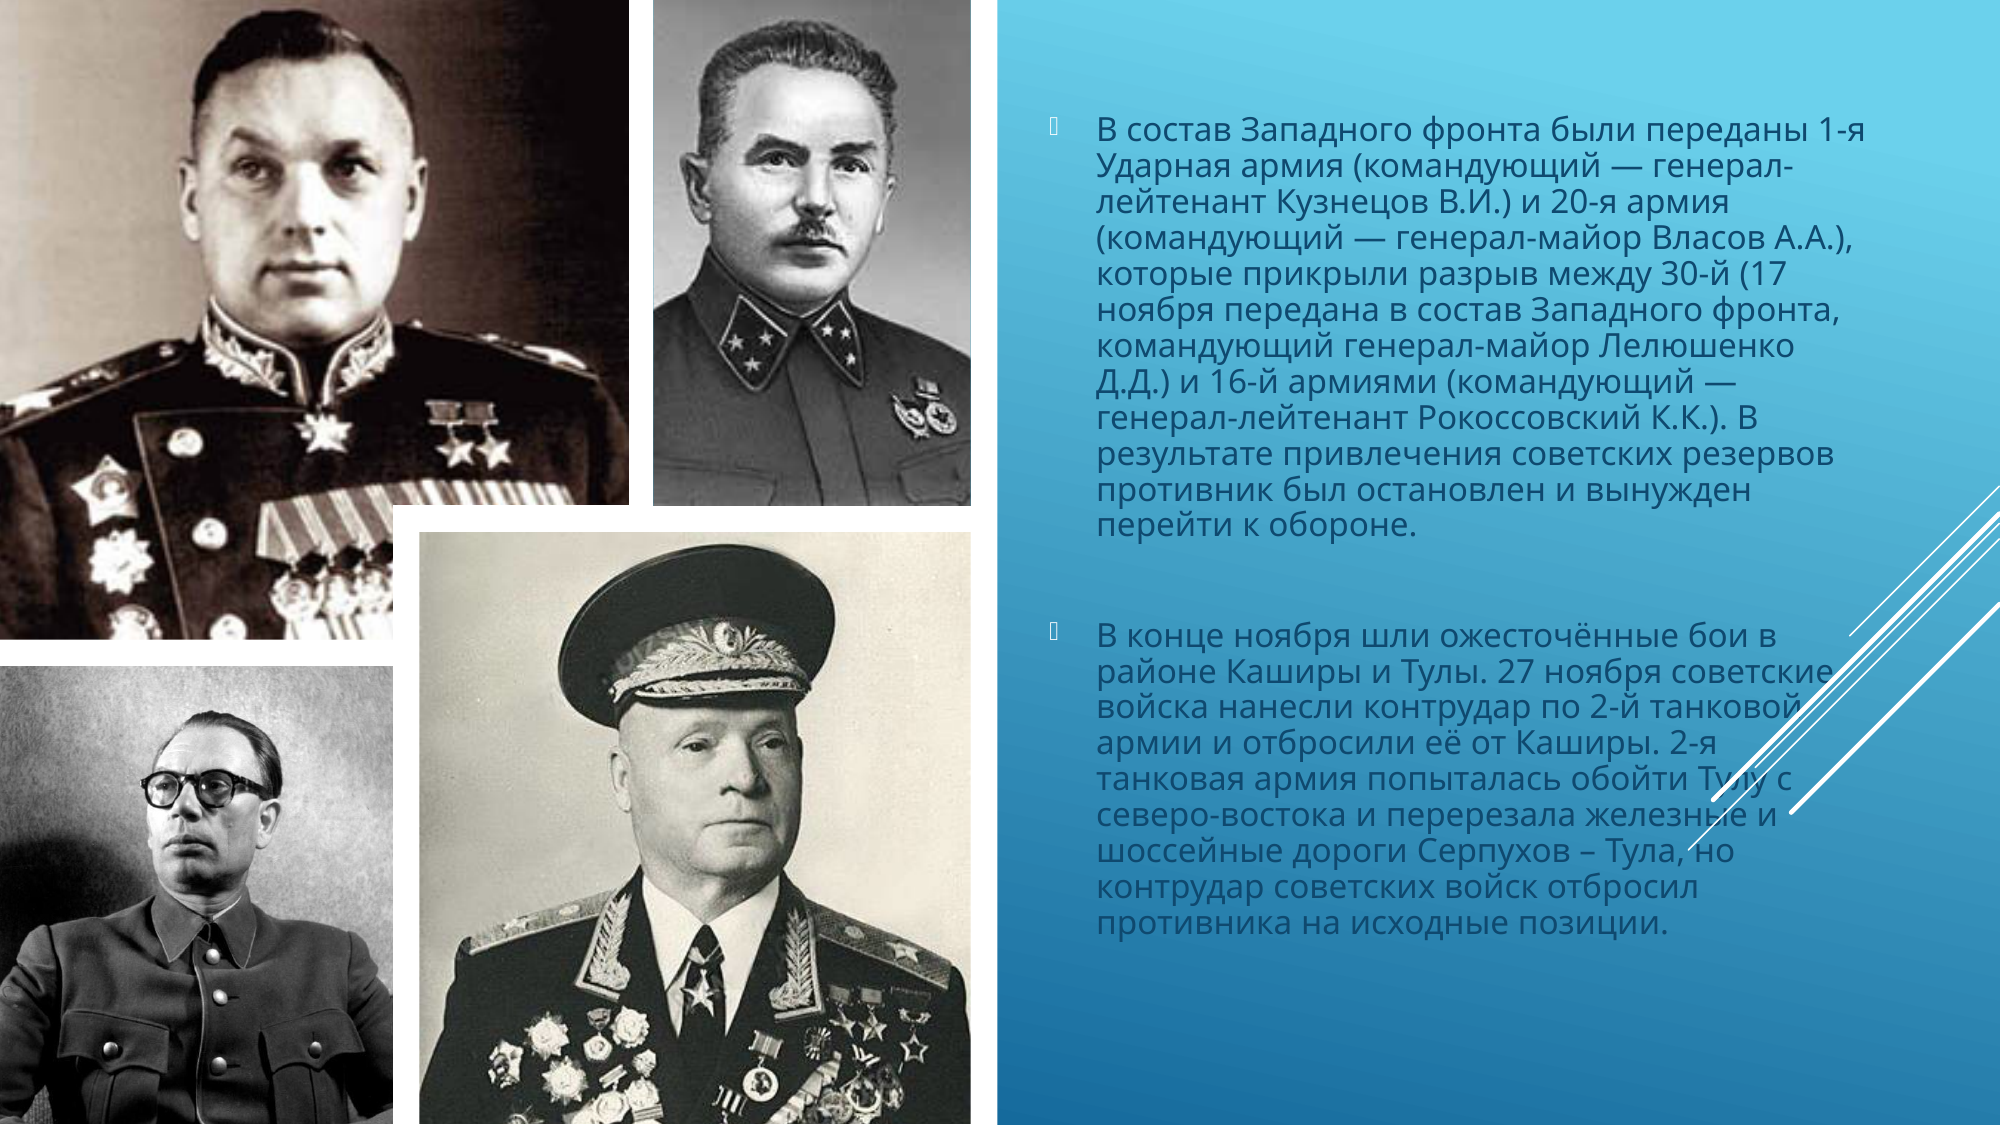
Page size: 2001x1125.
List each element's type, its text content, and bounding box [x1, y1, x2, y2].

text_box [999, 0, 2000, 1125]
picture [0, 666, 394, 1124]
picture [0, 0, 971, 1124]
text_box [0, 0, 999, 1125]
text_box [1688, 485, 2000, 851]
picture [652, 0, 971, 506]
list В состав Западного фронта были переданы 1-я Ударная армия (командующий — генерал-лейтенант Кузнецов В.И.) и 20-я армия (командующий — генерал-майор Власов А.А.), которые прикрыли разрыв между 30-й (17 ноября передана в состав Западного фронта, командующий генерал-майор Лелюшенко Д.Д.) и 16-й армиями (командующий — генерал-лейтенант Рокоссовский К.К.). В результате привлечения советских резервов противник был остановлен и вынужден перейти к обороне. В конце ноября шли ожесточённые бои в районе Каширы и Тулы. 27 ноября советские войска нанесли контрудар по 2-й танковой армии и отбросили её от Каширы. 2-я танковая армия попыталась обойти Тулу с северо-востока и перерезала железные и шоссейные дороги Серпухов – Тула, но контрудар советских войск отбросил противника на исходные позиции. [1034, 46, 1891, 1009]
